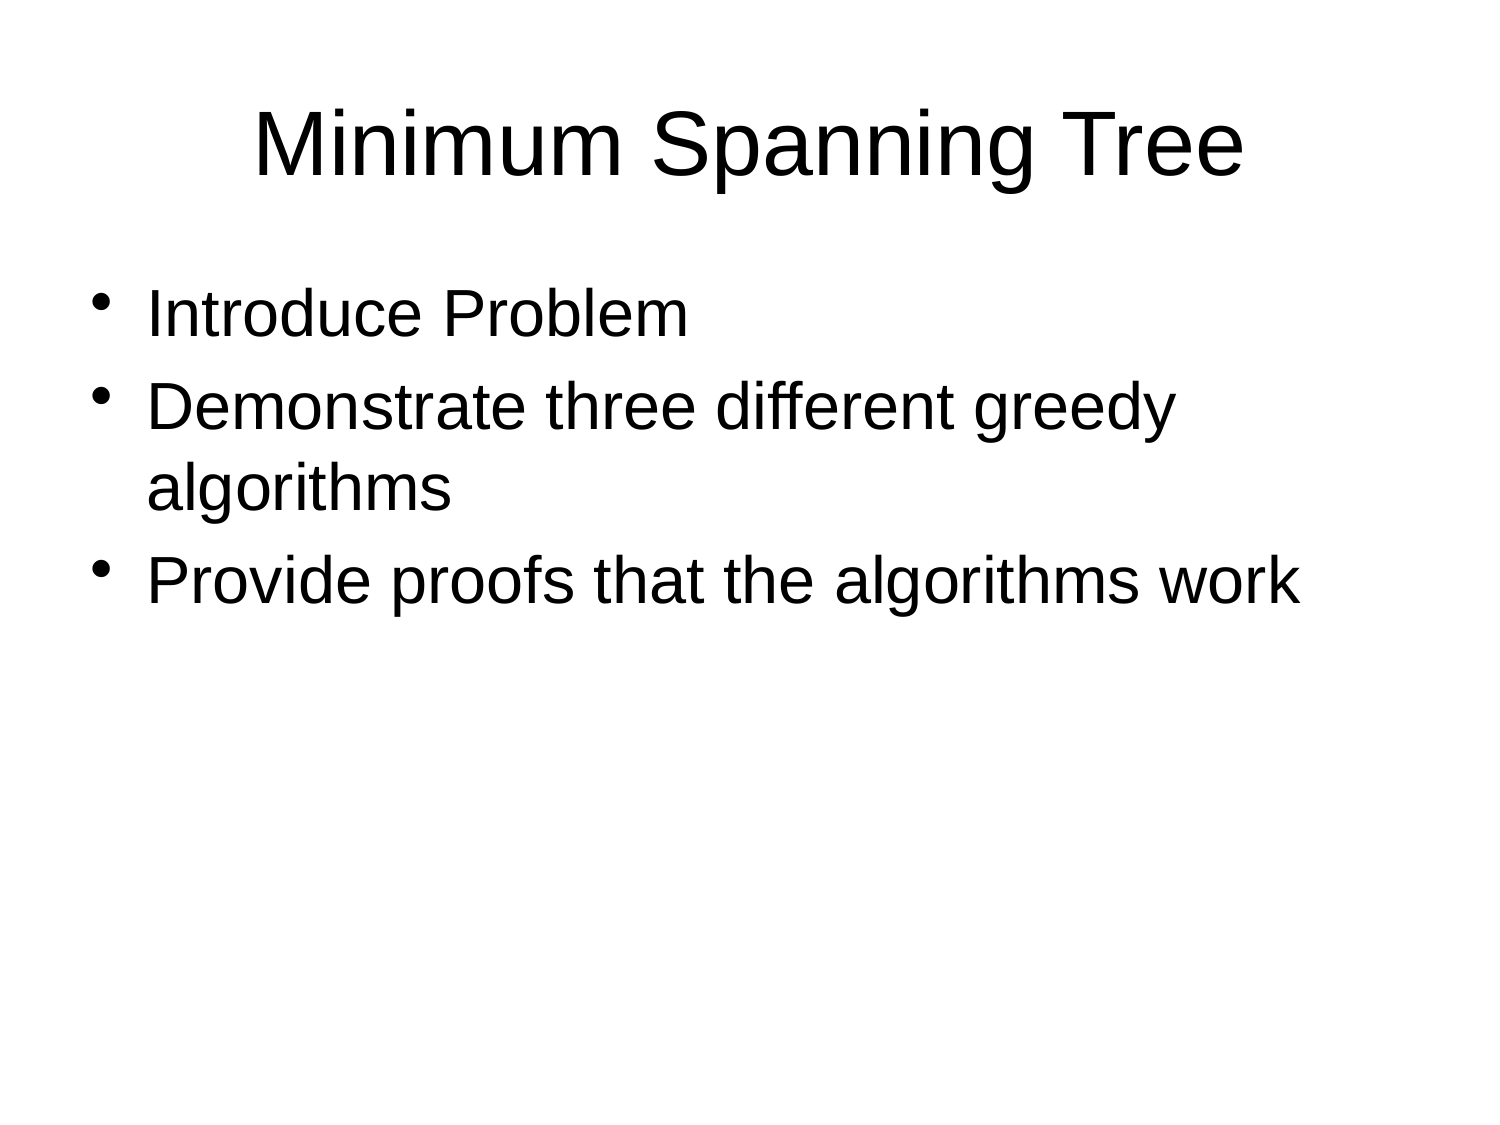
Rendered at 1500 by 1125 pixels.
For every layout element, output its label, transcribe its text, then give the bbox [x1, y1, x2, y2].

list Introduce Problem Demonstrate three different greedy algorithms Provide proofs that the algorithms work [75, 262, 1425, 1005]
title Minimum Spanning Tree [75, 45, 1425, 233]
